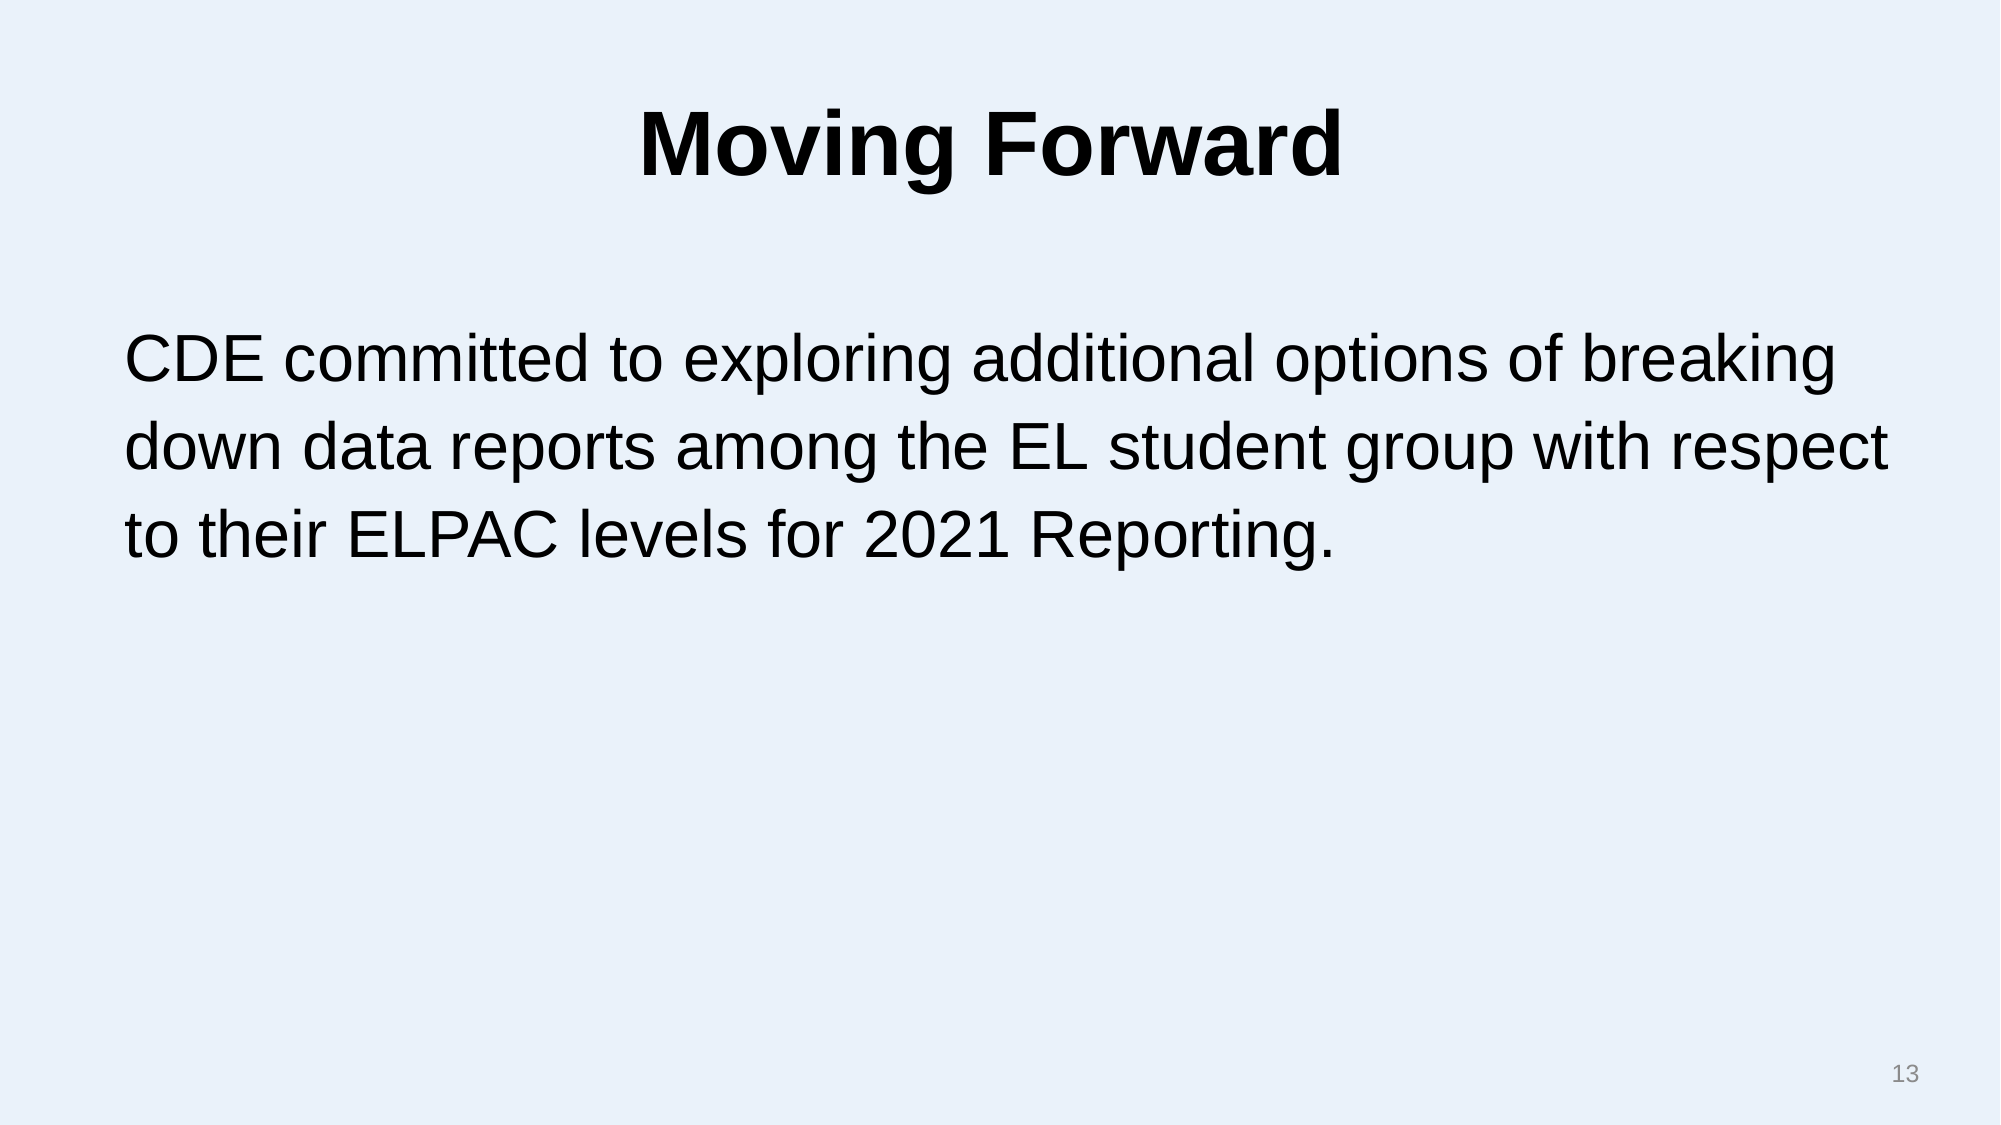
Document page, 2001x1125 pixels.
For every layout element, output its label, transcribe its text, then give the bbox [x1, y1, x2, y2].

title Moving Forward [34, 31, 1950, 260]
list CDE committed to exploring additional options of breaking down data reports among the EL student group with respect to their ELPAC levels for 2021 Reporting. [34, 299, 1950, 1014]
slide_number 13 [1484, 1042, 1935, 1103]
